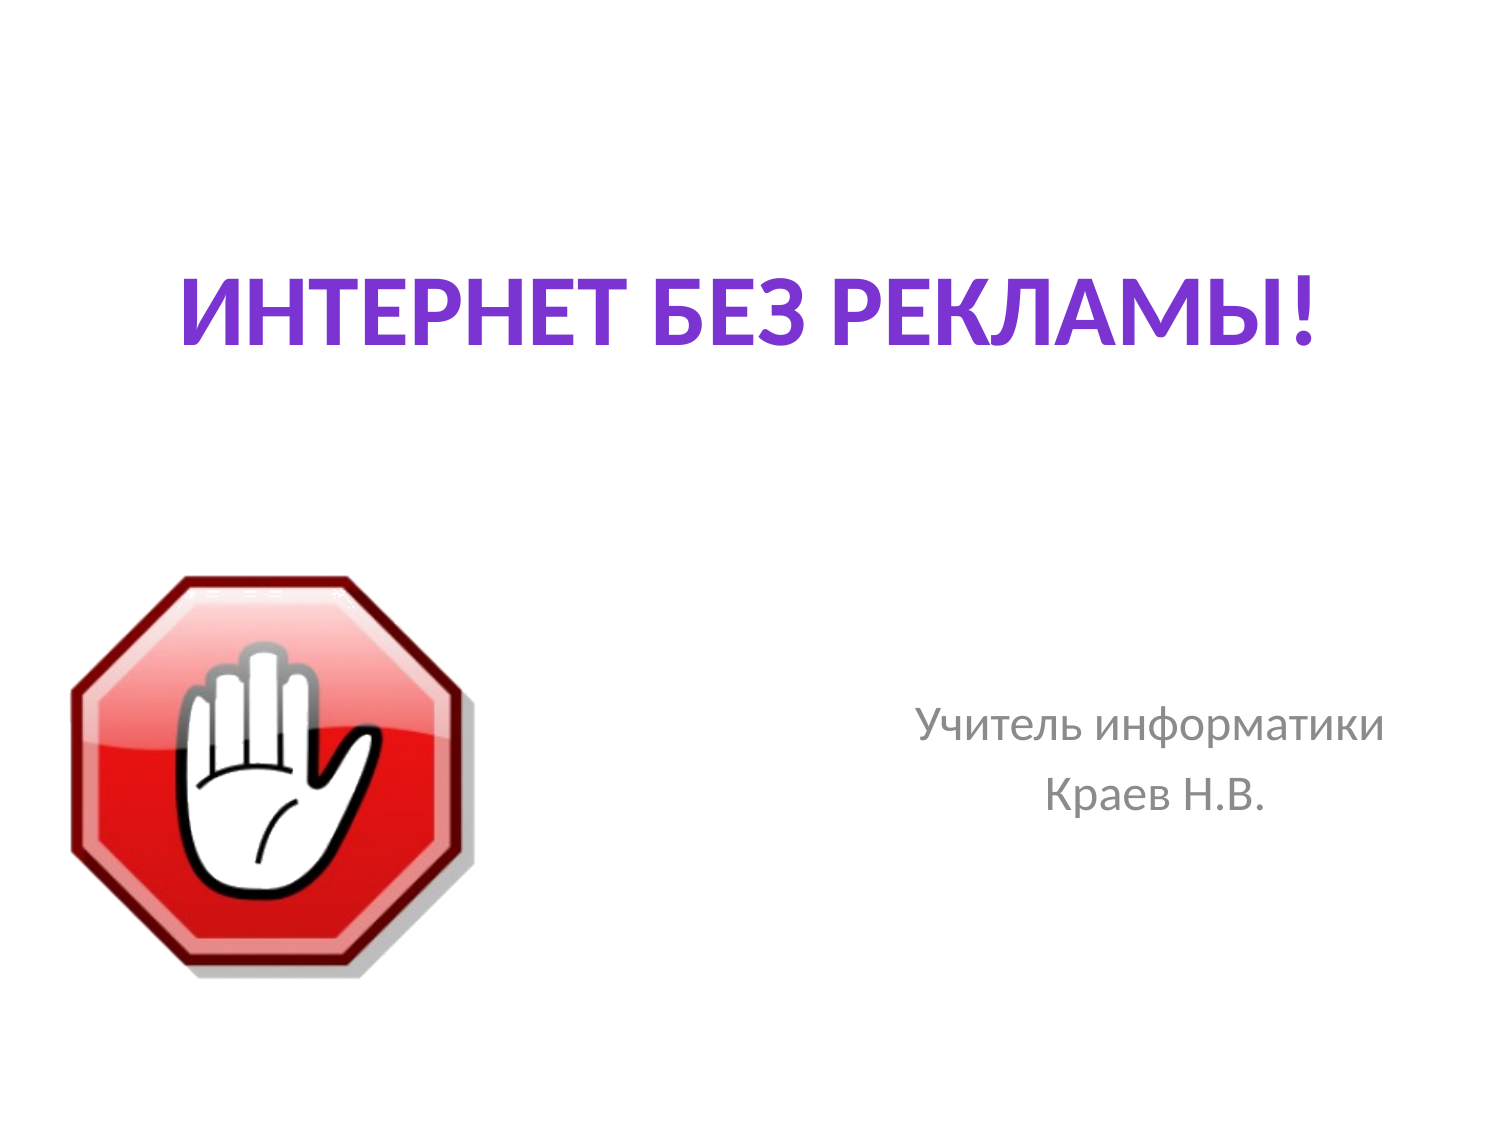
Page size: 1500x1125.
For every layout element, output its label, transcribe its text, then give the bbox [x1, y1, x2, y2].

subtitle Учитель информатики Краев Н.В. [856, 682, 1456, 872]
title Интернет без рекламы! [112, 184, 1388, 426]
picture [69, 574, 477, 981]
